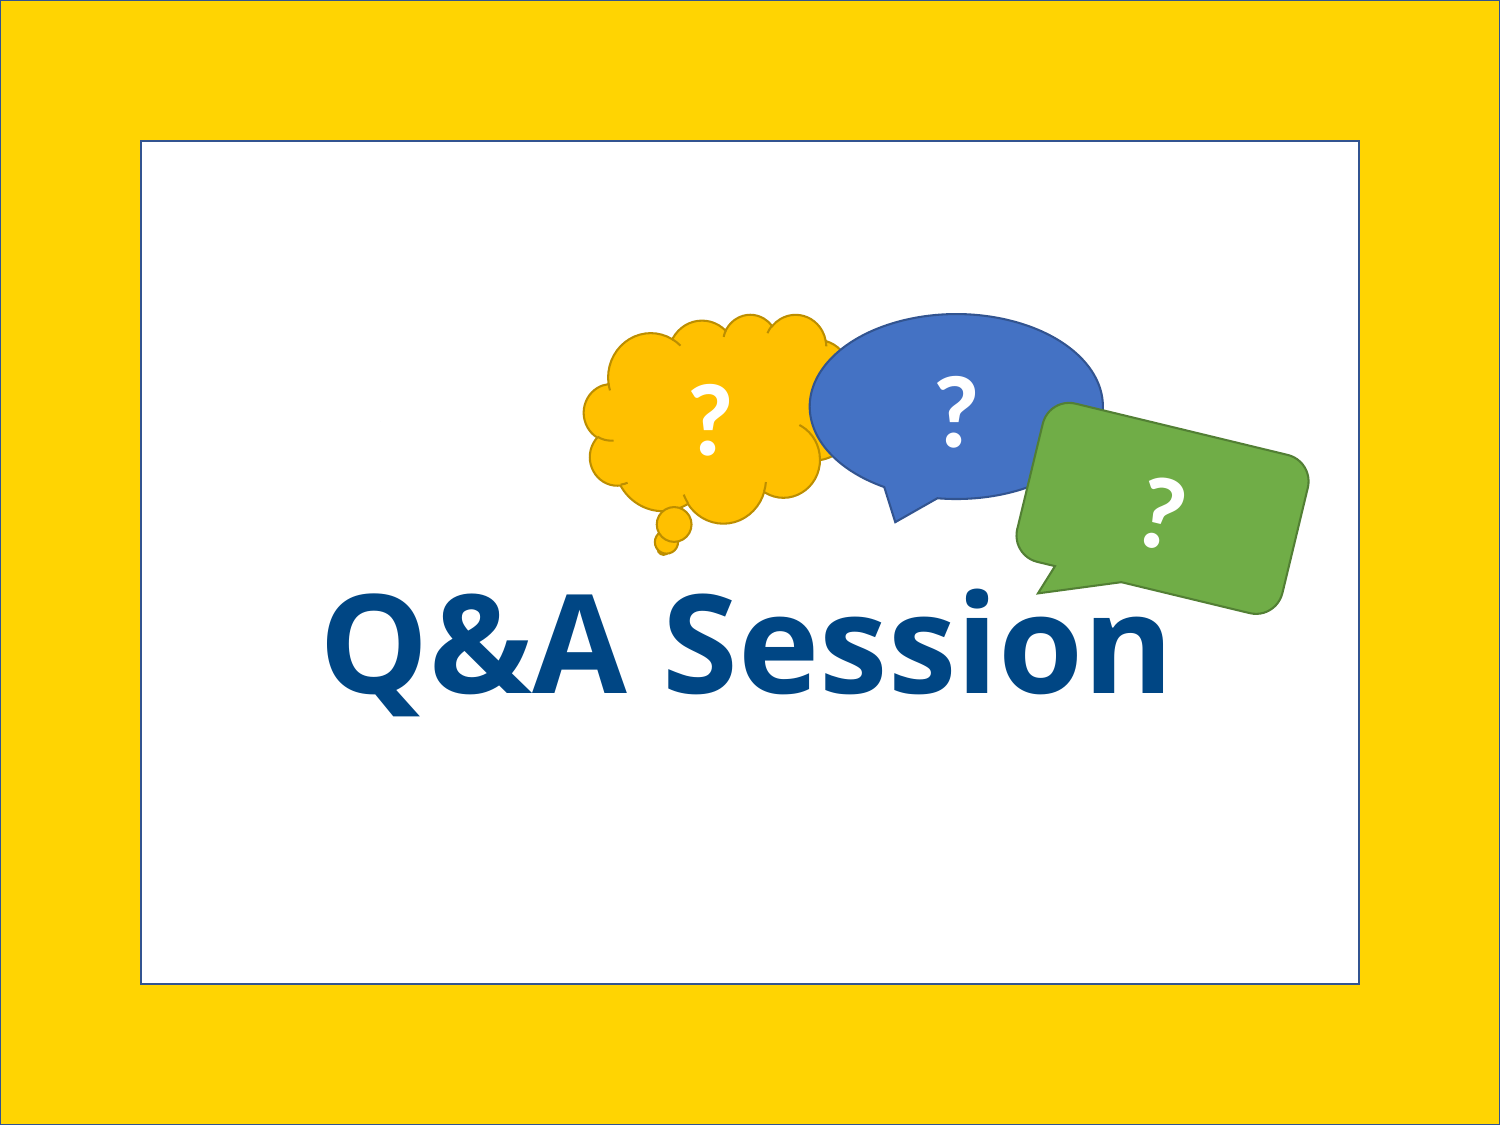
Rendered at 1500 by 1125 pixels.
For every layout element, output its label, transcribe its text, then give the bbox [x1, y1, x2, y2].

text_box [0, 0, 1500, 1125]
text_box Q&A Session [308, 413, 1192, 864]
text_box ? [808, 313, 1104, 524]
text_box ? [1015, 401, 1310, 615]
text_box ? [582, 313, 840, 556]
